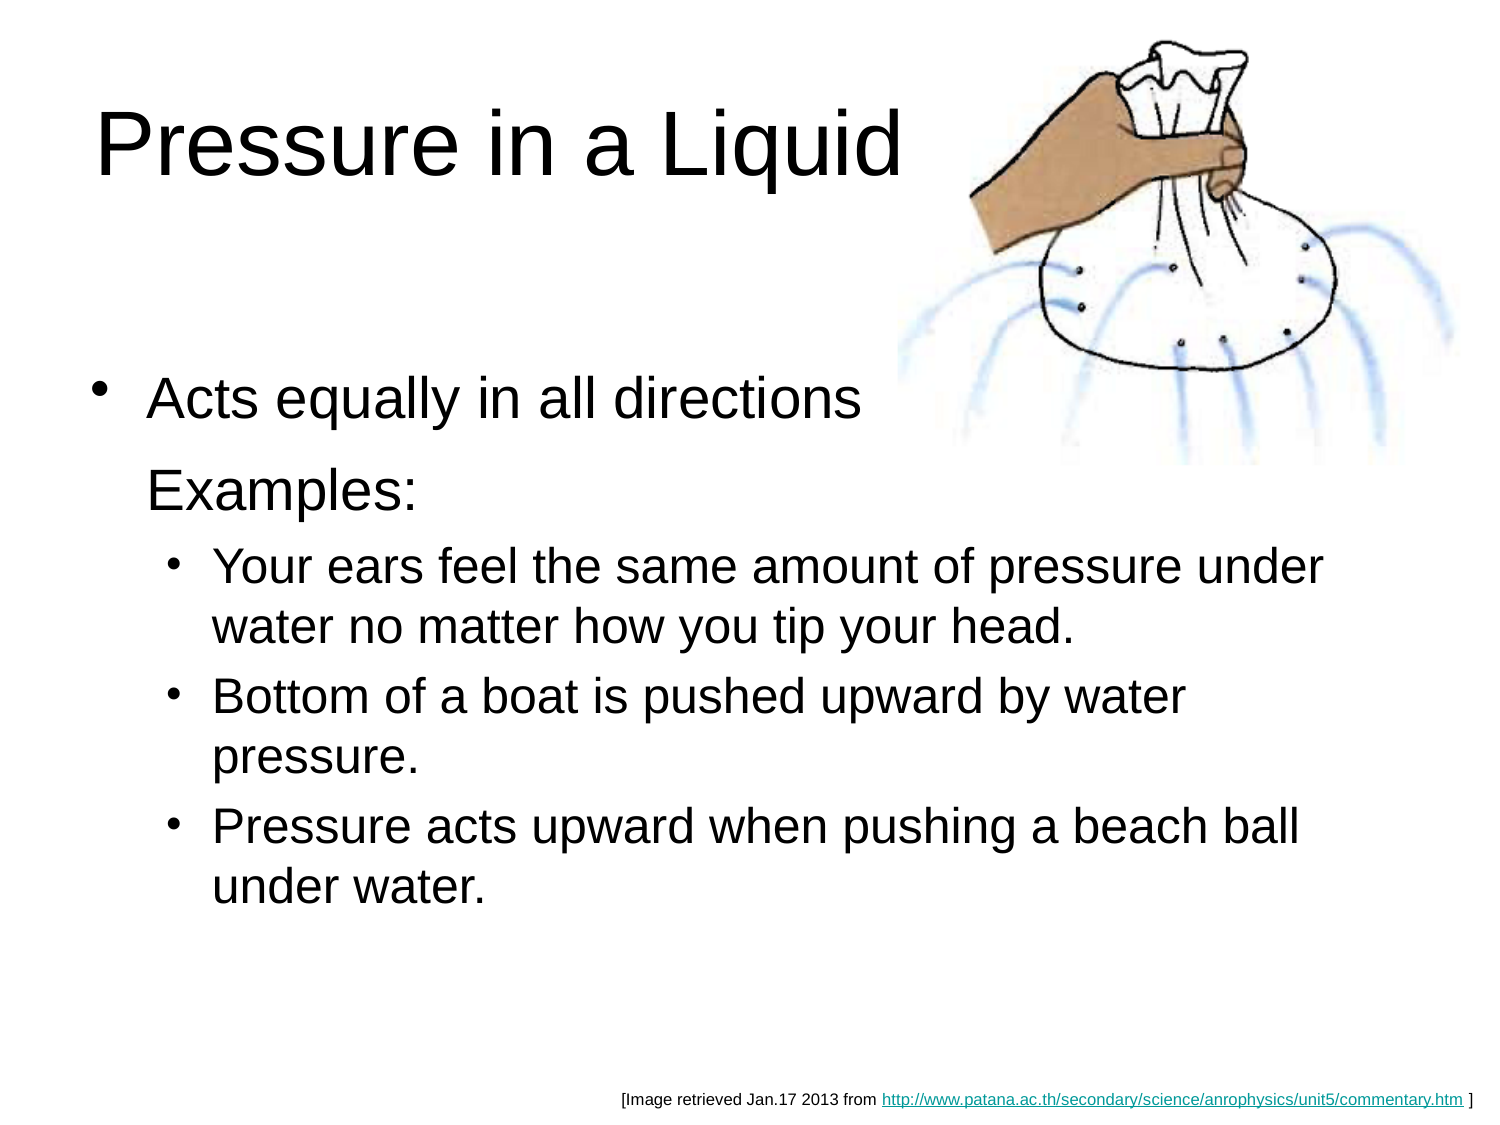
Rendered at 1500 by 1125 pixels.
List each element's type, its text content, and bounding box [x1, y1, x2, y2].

title Pressure in a Liquid [75, 45, 879, 233]
list Acts equally in all directions Examples: Your ears feel the same amount of pressure under water no matter how you tip your head. Bottom of a boat is pushed upward by water pressure. Pressure acts upward when pushing a beach ball under water. [75, 353, 1425, 1005]
text_box [Image retrieved Jan.17 2013 from http://www.patana.ac.th/secondary/science/anrophysics/unit5/commentary.htm ] [606, 1081, 1489, 1116]
picture [884, 2, 1473, 471]
